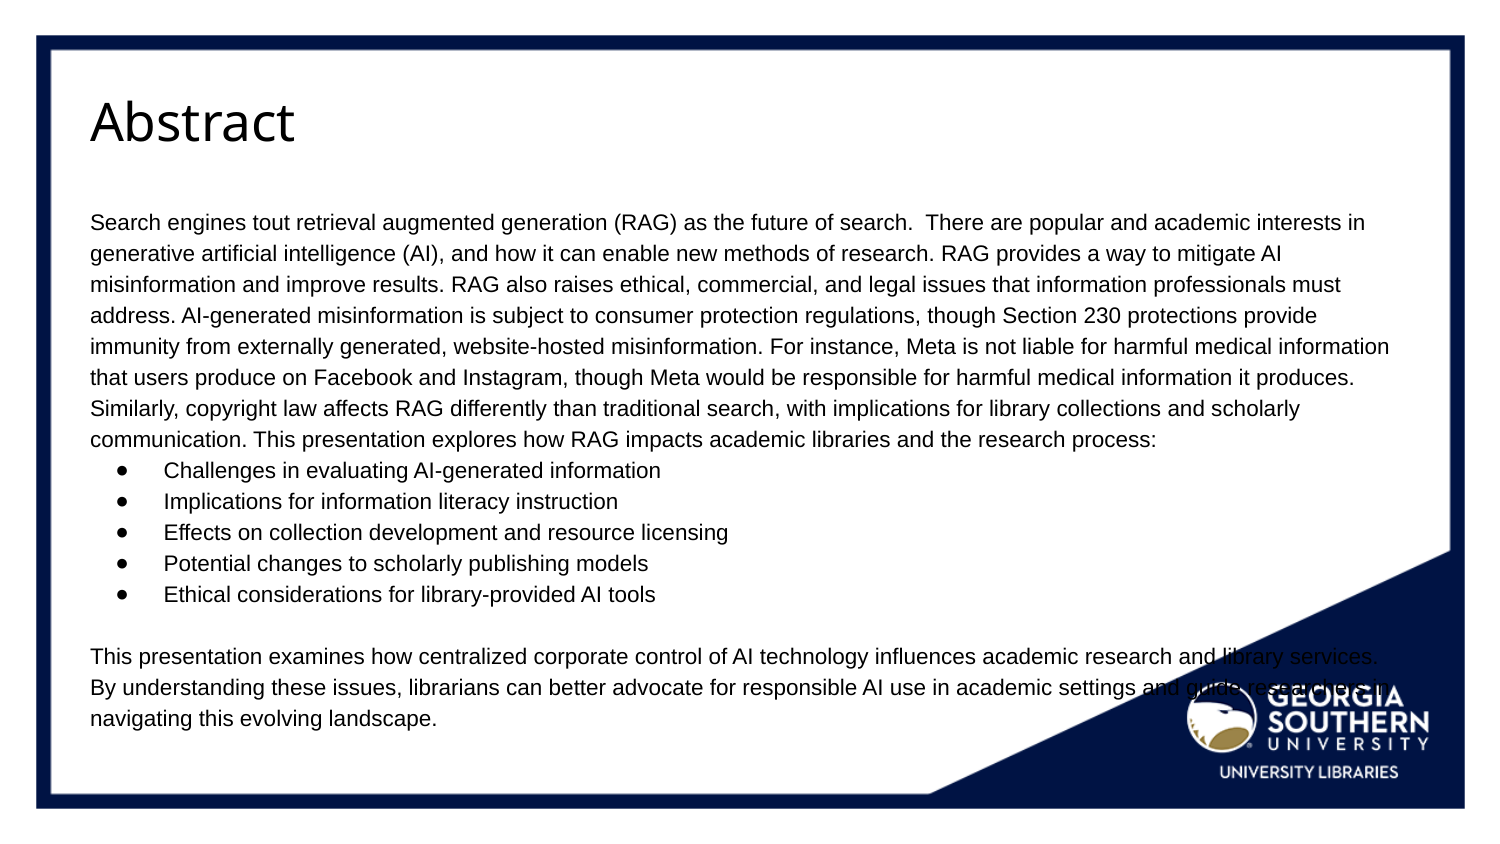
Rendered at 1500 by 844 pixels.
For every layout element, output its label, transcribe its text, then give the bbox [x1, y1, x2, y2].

title Abstract [75, 72, 1425, 167]
picture [0, 0, 1500, 844]
list Search engines tout retrieval augmented generation (RAG) as the future of search. There are popular and academic interests in generative artificial intelligence (AI), and how it can enable new methods of research. RAG provides a way to mitigate AI misinformation and improve results. RAG also raises ethical, commercial, and legal issues that information professionals must address. AI-generated misinformation is subject to consumer protection regulations, though Section 230 protections provide immunity from externally generated, website-hosted misinformation. For instance, Meta is not liable for harmful medical information that users produce on Facebook and Instagram, though Meta would be responsible for harmful medical information it produces. Similarly, copyright law affects RAG differently than traditional search, with implications for library collections and scholarly communication. This presentation explores how RAG impacts academic libraries and the research process: Challenges in evaluating AI-generated information Implications for information literacy instruction Effects on collection development and resource licensing Potential changes to scholarly publishing models Ethical considerations for library-provided AI tools This presentation examines how centralized corporate control of AI technology influences academic research and library services. By understanding these issues, librarians can better advocate for responsible AI use in academic settings and guide researchers in navigating this evolving landscape. [75, 189, 1425, 750]
